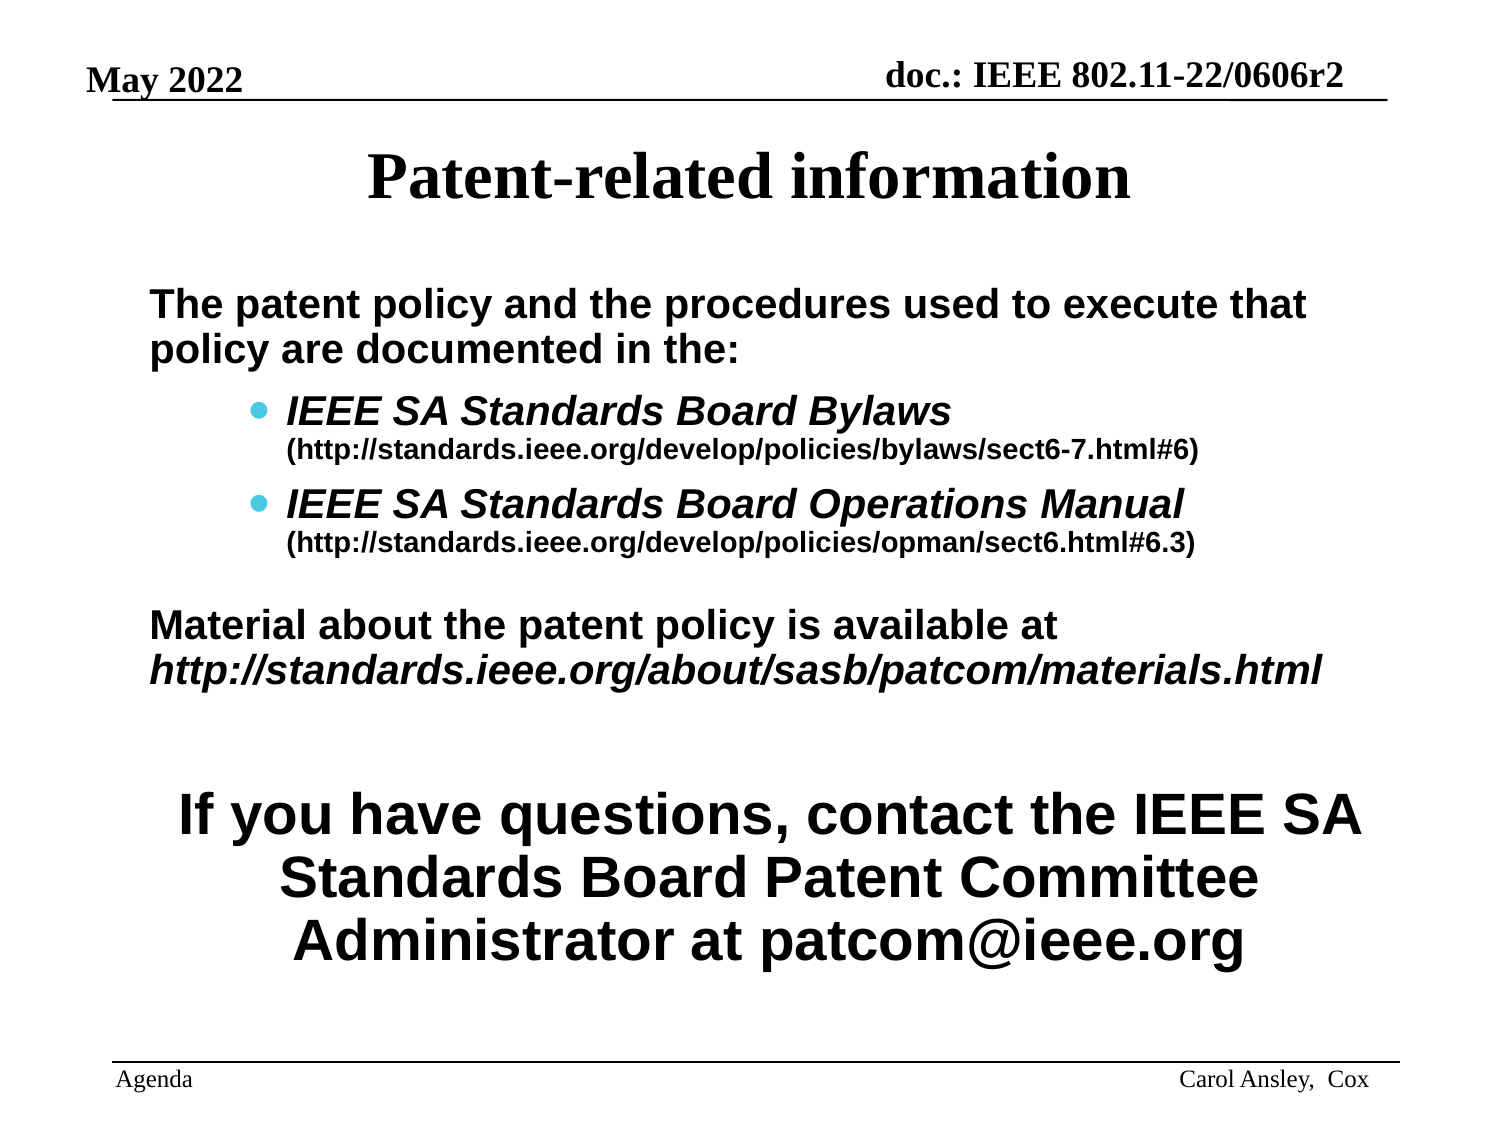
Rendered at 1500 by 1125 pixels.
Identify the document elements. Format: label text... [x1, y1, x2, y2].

text_box The patent policy and the procedures used to execute that policy are documented in the: IEEE SA Standards Board Bylaws (http://standards.ieee.org/develop/policies/bylaws/sect6-7.html#6) IEEE SA Standards Board Operations Manual (http://standards.ieee.org/develop/policies/opman/sect6.html#6.3) Material about the patent policy is available at http://standards.ieee.org/about/sasb/patcom/materials.html If you have questions, contact the IEEE SA Standards Board Patent Committee Administrator at patcom@ieee.org [55, 275, 1406, 1061]
list [74, 184, 1426, 973]
title Patent-related information [74, 134, 1426, 184]
